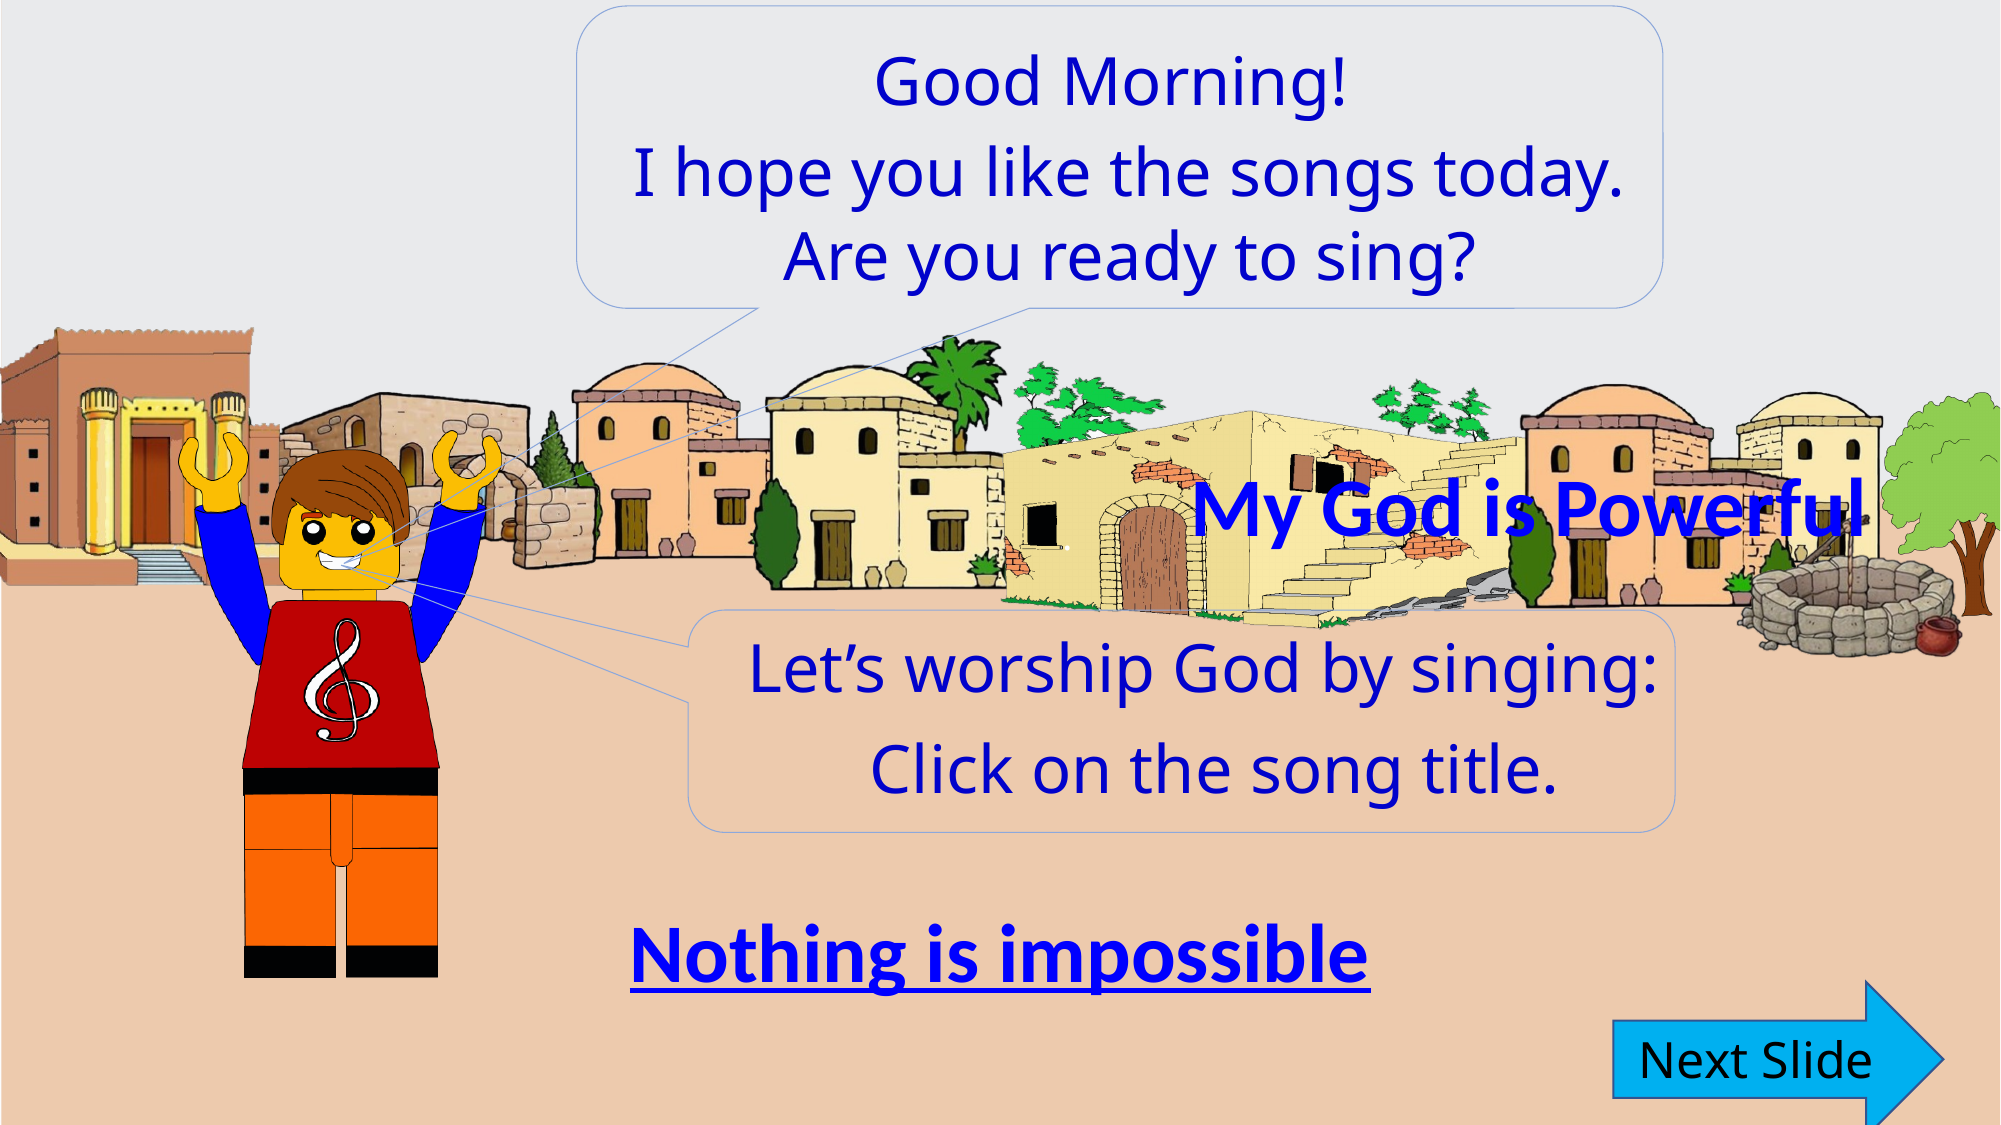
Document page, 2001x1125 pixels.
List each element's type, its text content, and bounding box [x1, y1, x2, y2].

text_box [576, 5, 1663, 309]
picture [178, 430, 502, 978]
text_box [1613, 981, 1944, 1125]
text_box Nothing is impossible [608, 891, 1392, 1007]
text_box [688, 610, 1676, 833]
text_box My God is Powerful [1160, 446, 1898, 561]
text_box . [0, 0, 2000, 1125]
